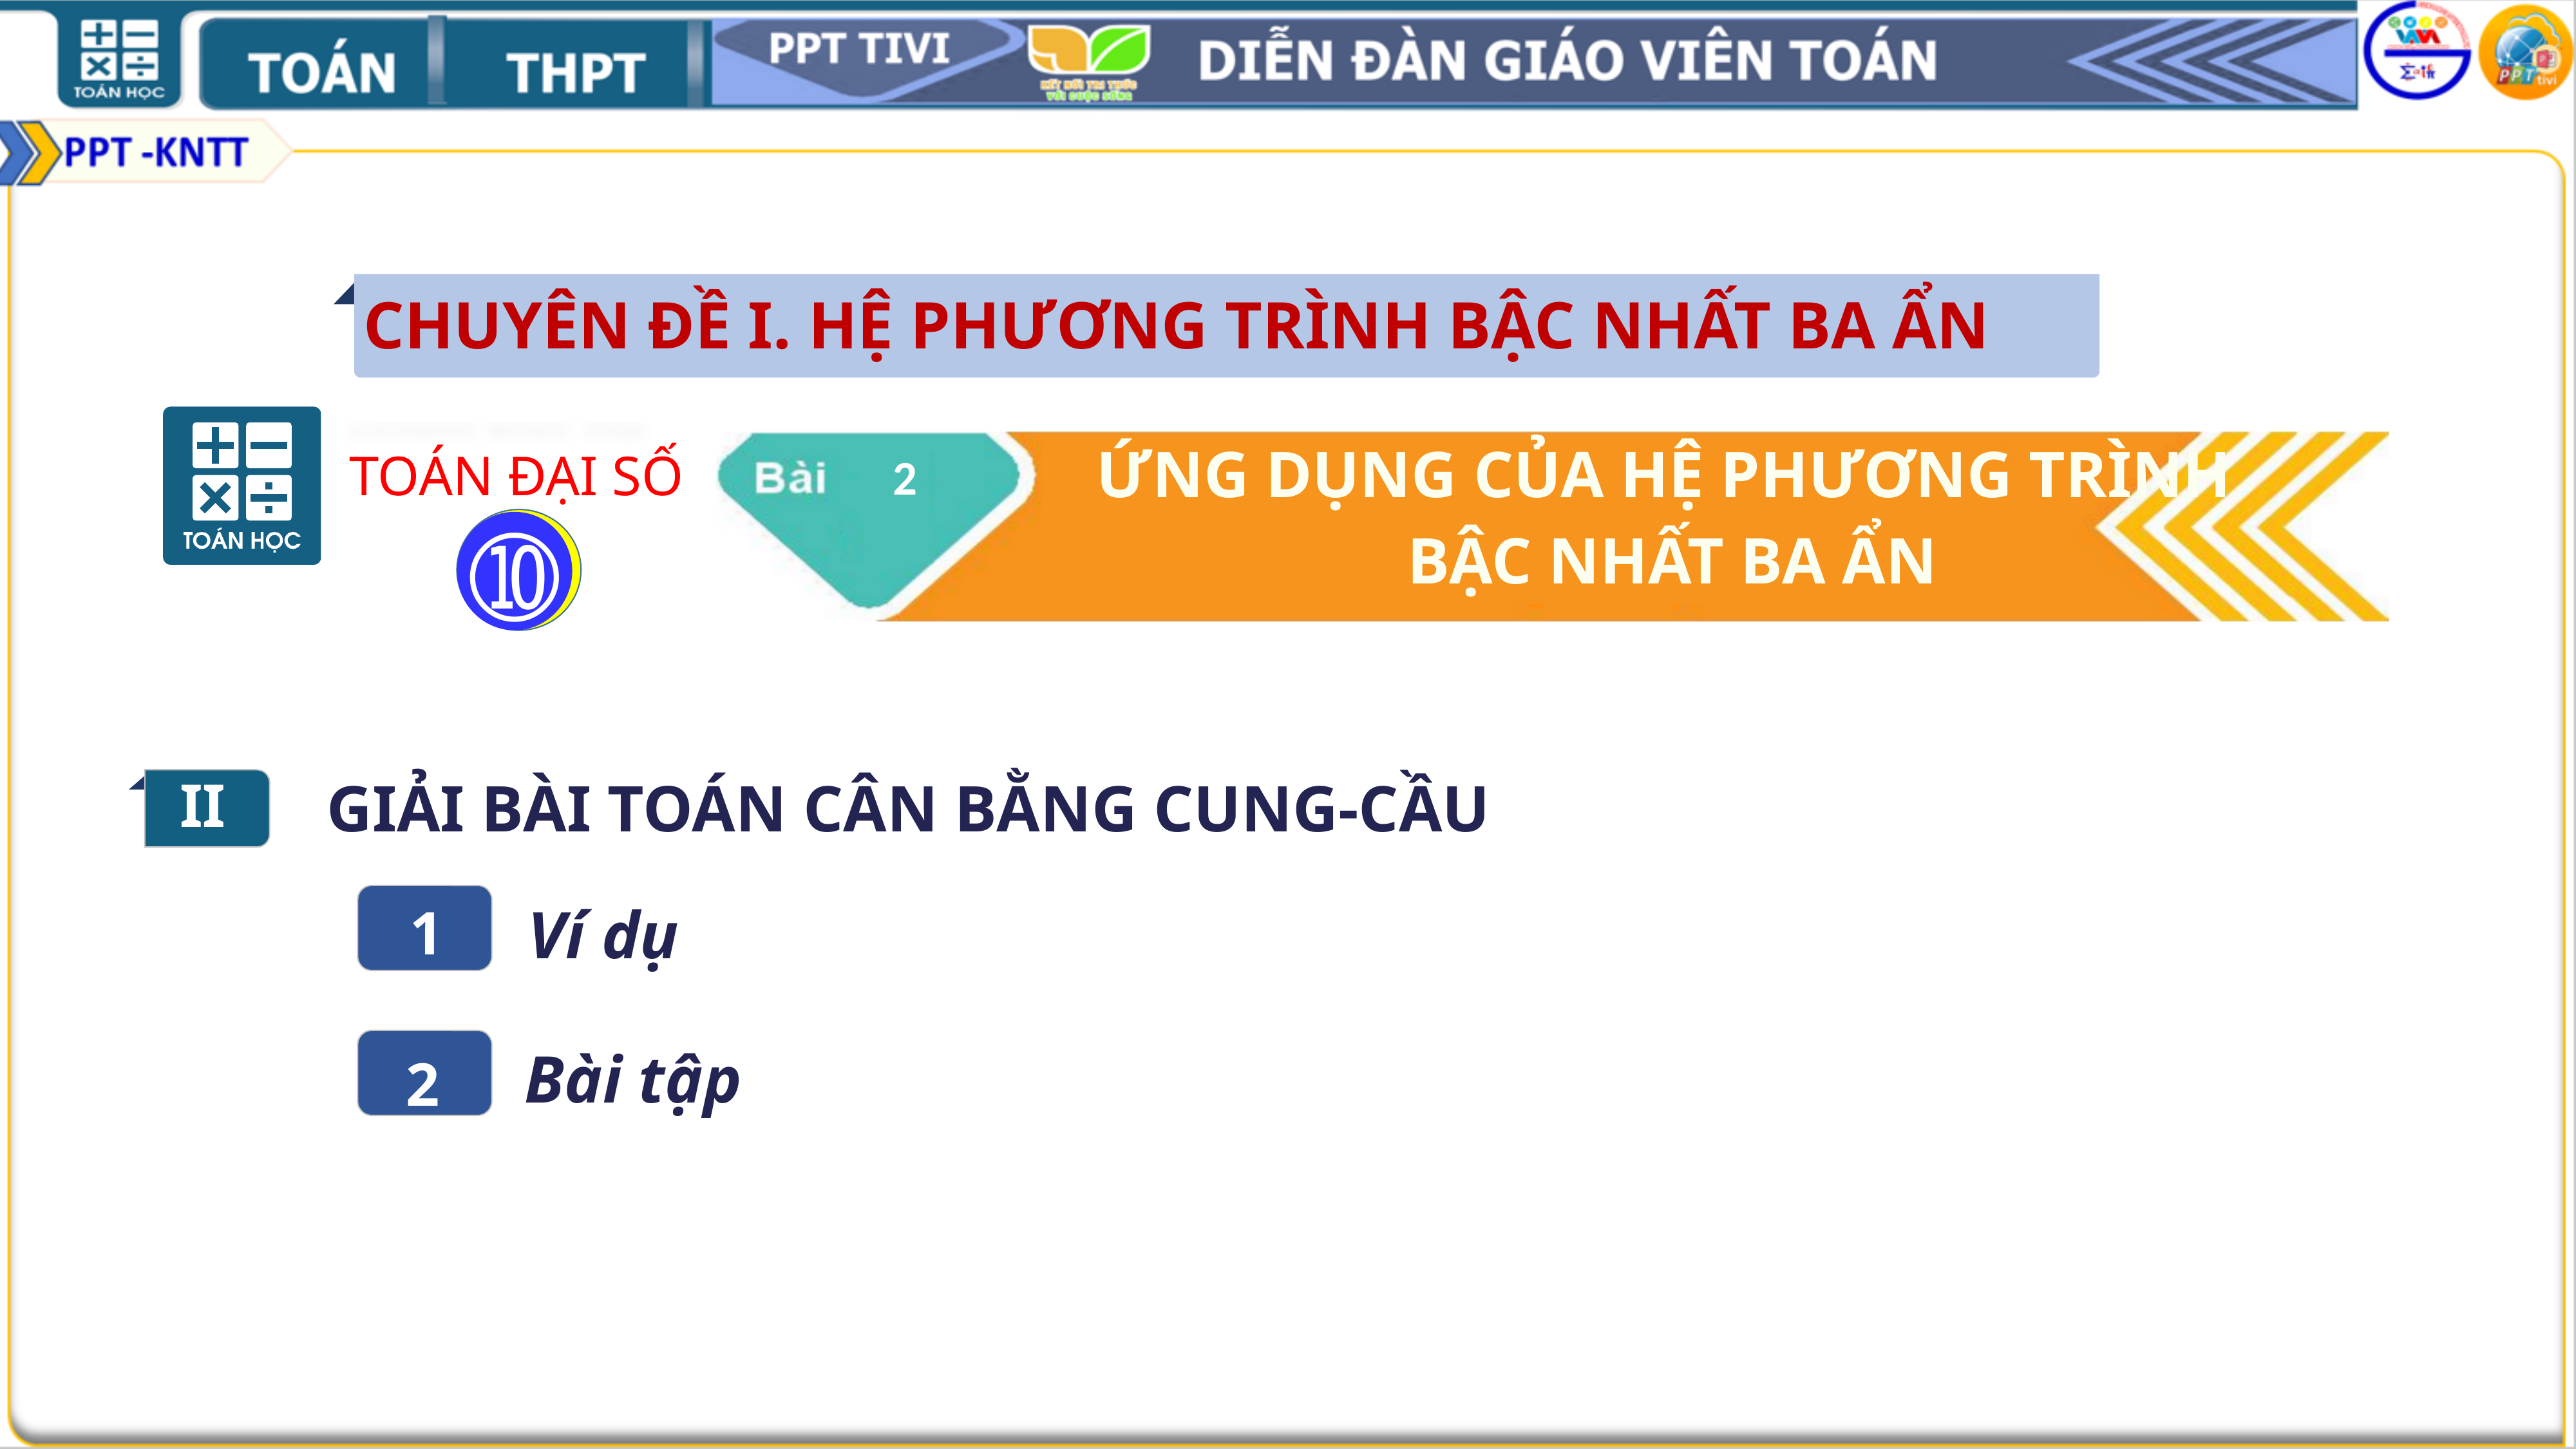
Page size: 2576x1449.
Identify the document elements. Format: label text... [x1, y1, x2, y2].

text_box 2 [396, 1042, 450, 1123]
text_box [128, 274, 2205, 850]
text_box [357, 1029, 493, 1117]
text_box Bài tập [515, 1034, 1465, 1121]
text_box 1 [400, 891, 453, 971]
text_box Ví dụ [518, 889, 1469, 976]
text_box [357, 884, 493, 972]
picture [0, 0, 2576, 1449]
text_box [716, 430, 2389, 627]
